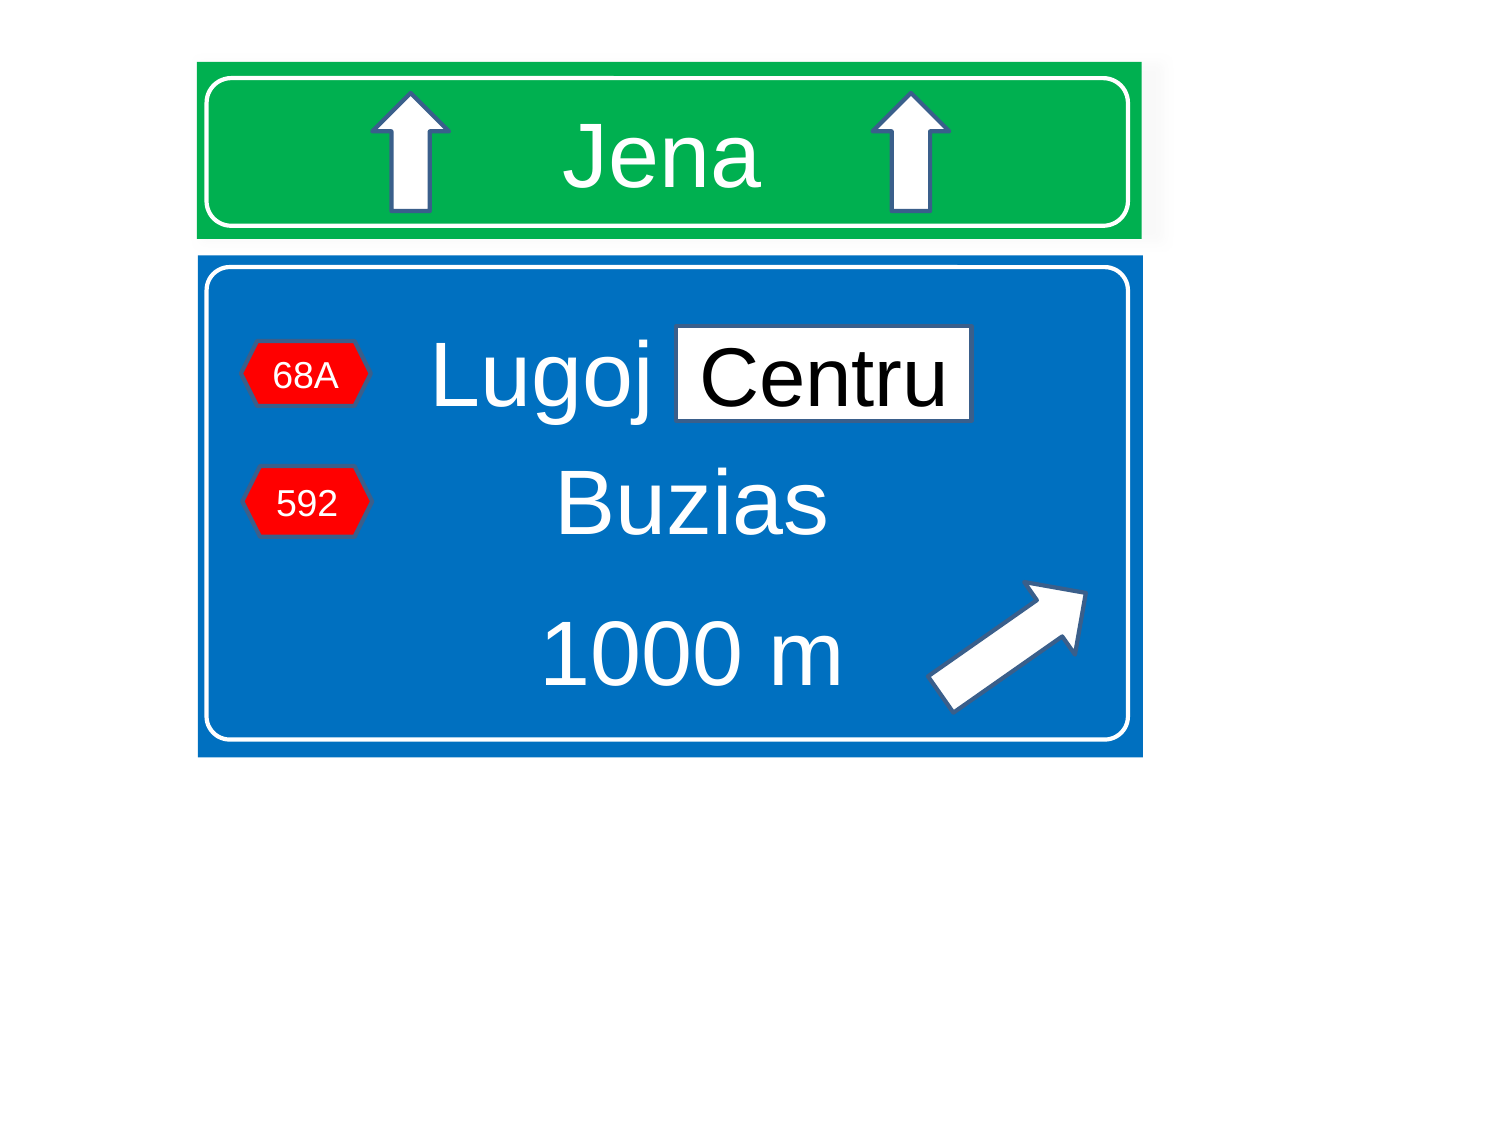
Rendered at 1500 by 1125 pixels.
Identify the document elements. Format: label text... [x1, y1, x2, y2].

text_box [204, 264, 1131, 742]
text_box Centru [674, 324, 974, 423]
text_box 592 [240, 463, 375, 539]
subtitle Lugoj Centru Buzias 1000 m [197, 255, 1143, 758]
text_box [204, 75, 1131, 228]
title Jena [196, 61, 1142, 239]
